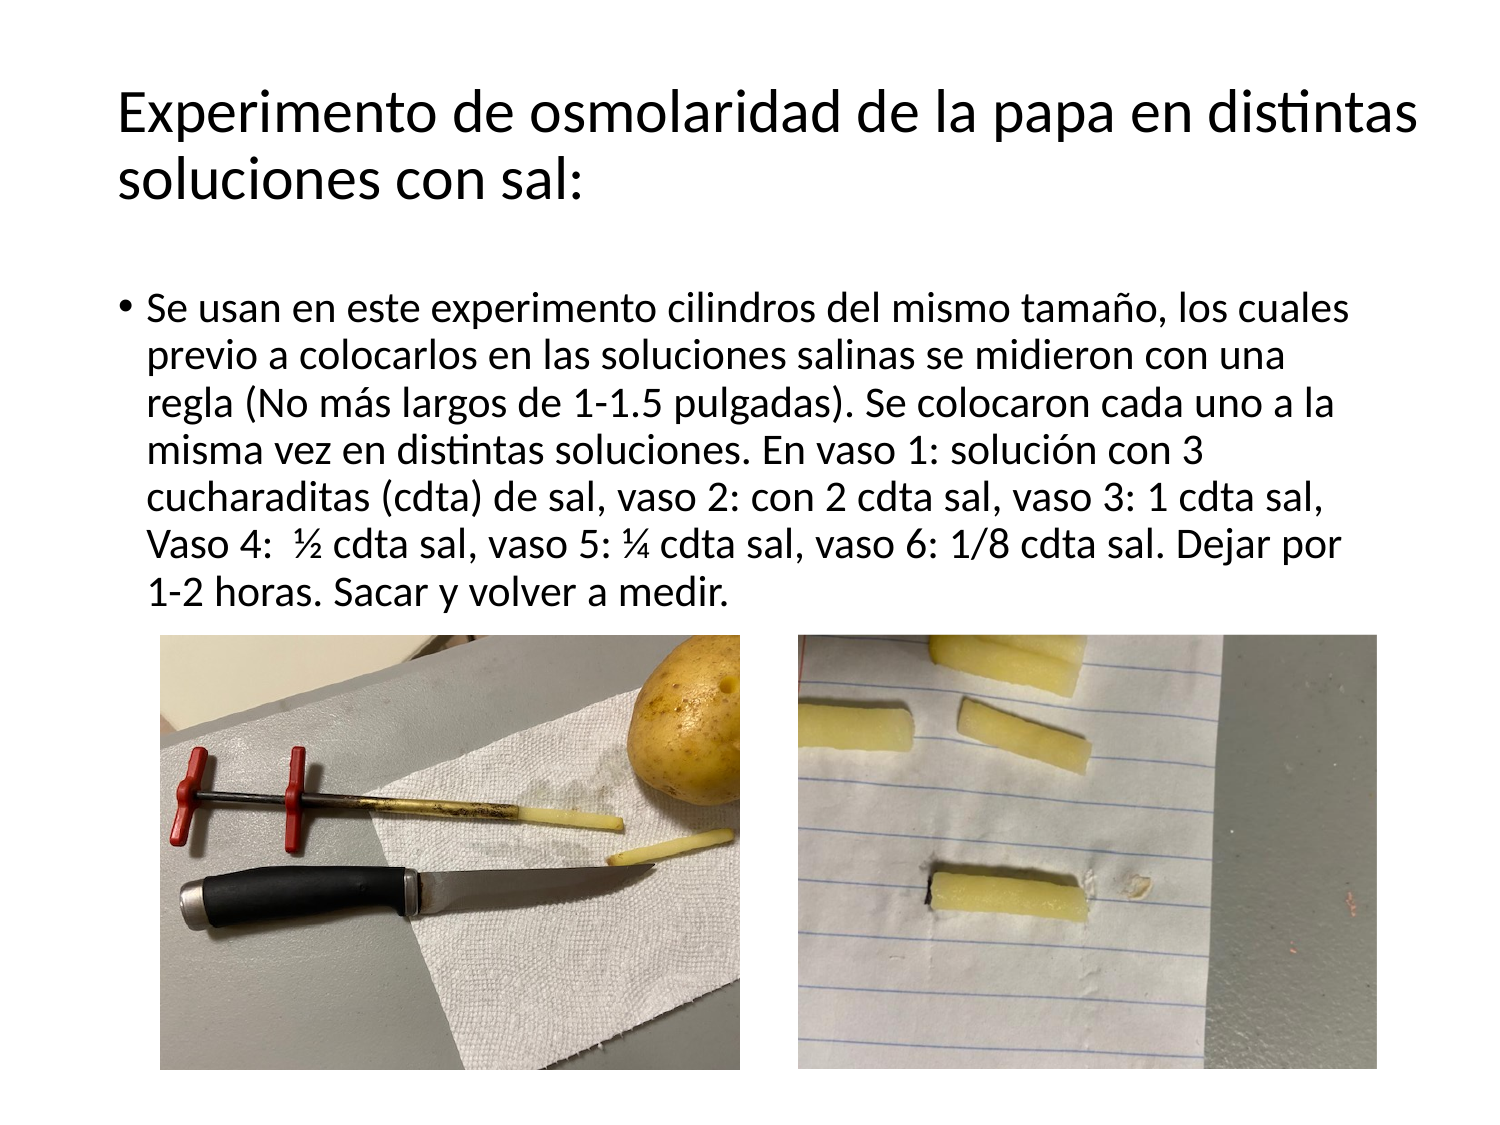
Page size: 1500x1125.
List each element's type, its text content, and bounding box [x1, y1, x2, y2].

list Se usan en este experimento cilindros del mismo tamaño, los cuales previo a colocarlos en las soluciones salinas se midieron con una regla (No más largos de 1-1.5 pulgadas). Se colocaron cada uno a la misma vez en distintas soluciones. En vaso 1: solución con 3 cucharaditas (cdta) de sal, vaso 2: con 2 cdta sal, vaso 3: 1 cdta sal, Vaso 4: ½ cdta sal, vaso 5: ¼ cdta sal, vaso 6: 1/8 cdta sal. Dejar por 1-2 horas. Sacar y volver a medir. [103, 277, 1397, 1014]
picture [798, 562, 1376, 1125]
title Experimento de osmolaridad de la papa en distintas soluciones con sal: [102, 37, 1438, 255]
picture [160, 635, 741, 1070]
